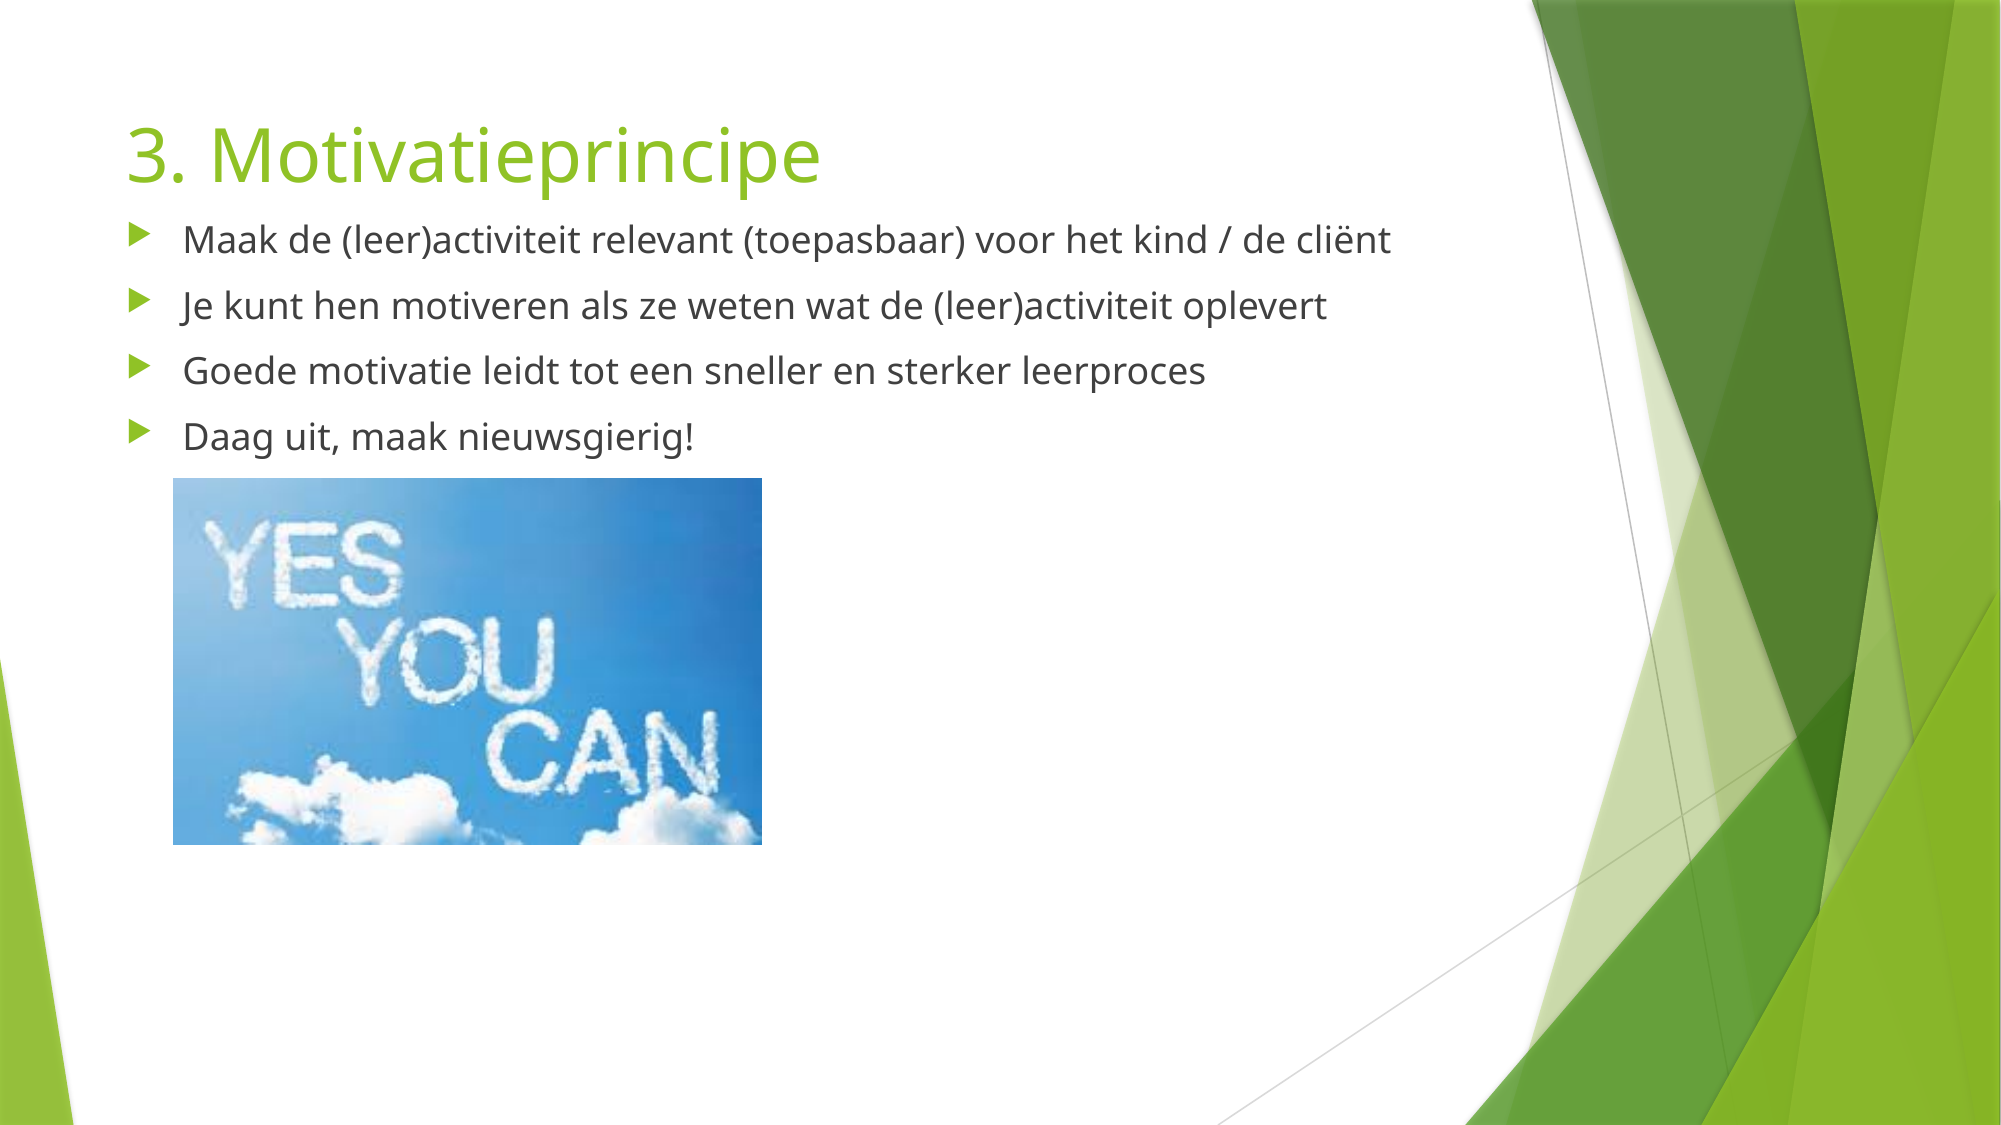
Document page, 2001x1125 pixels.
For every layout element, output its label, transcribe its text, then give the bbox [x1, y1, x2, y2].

title 3. Motivatieprincipe [111, 99, 1522, 208]
list Maak de (leer)activiteit relevant (toepasbaar) voor het kind / de cliënt Je kunt hen motiveren als ze weten wat de (leer)activiteit oplevert Goede motivatie leidt tot een sneller en sterker leerproces Daag uit, maak nieuwsgierig! [111, 208, 1522, 845]
picture [172, 477, 762, 846]
